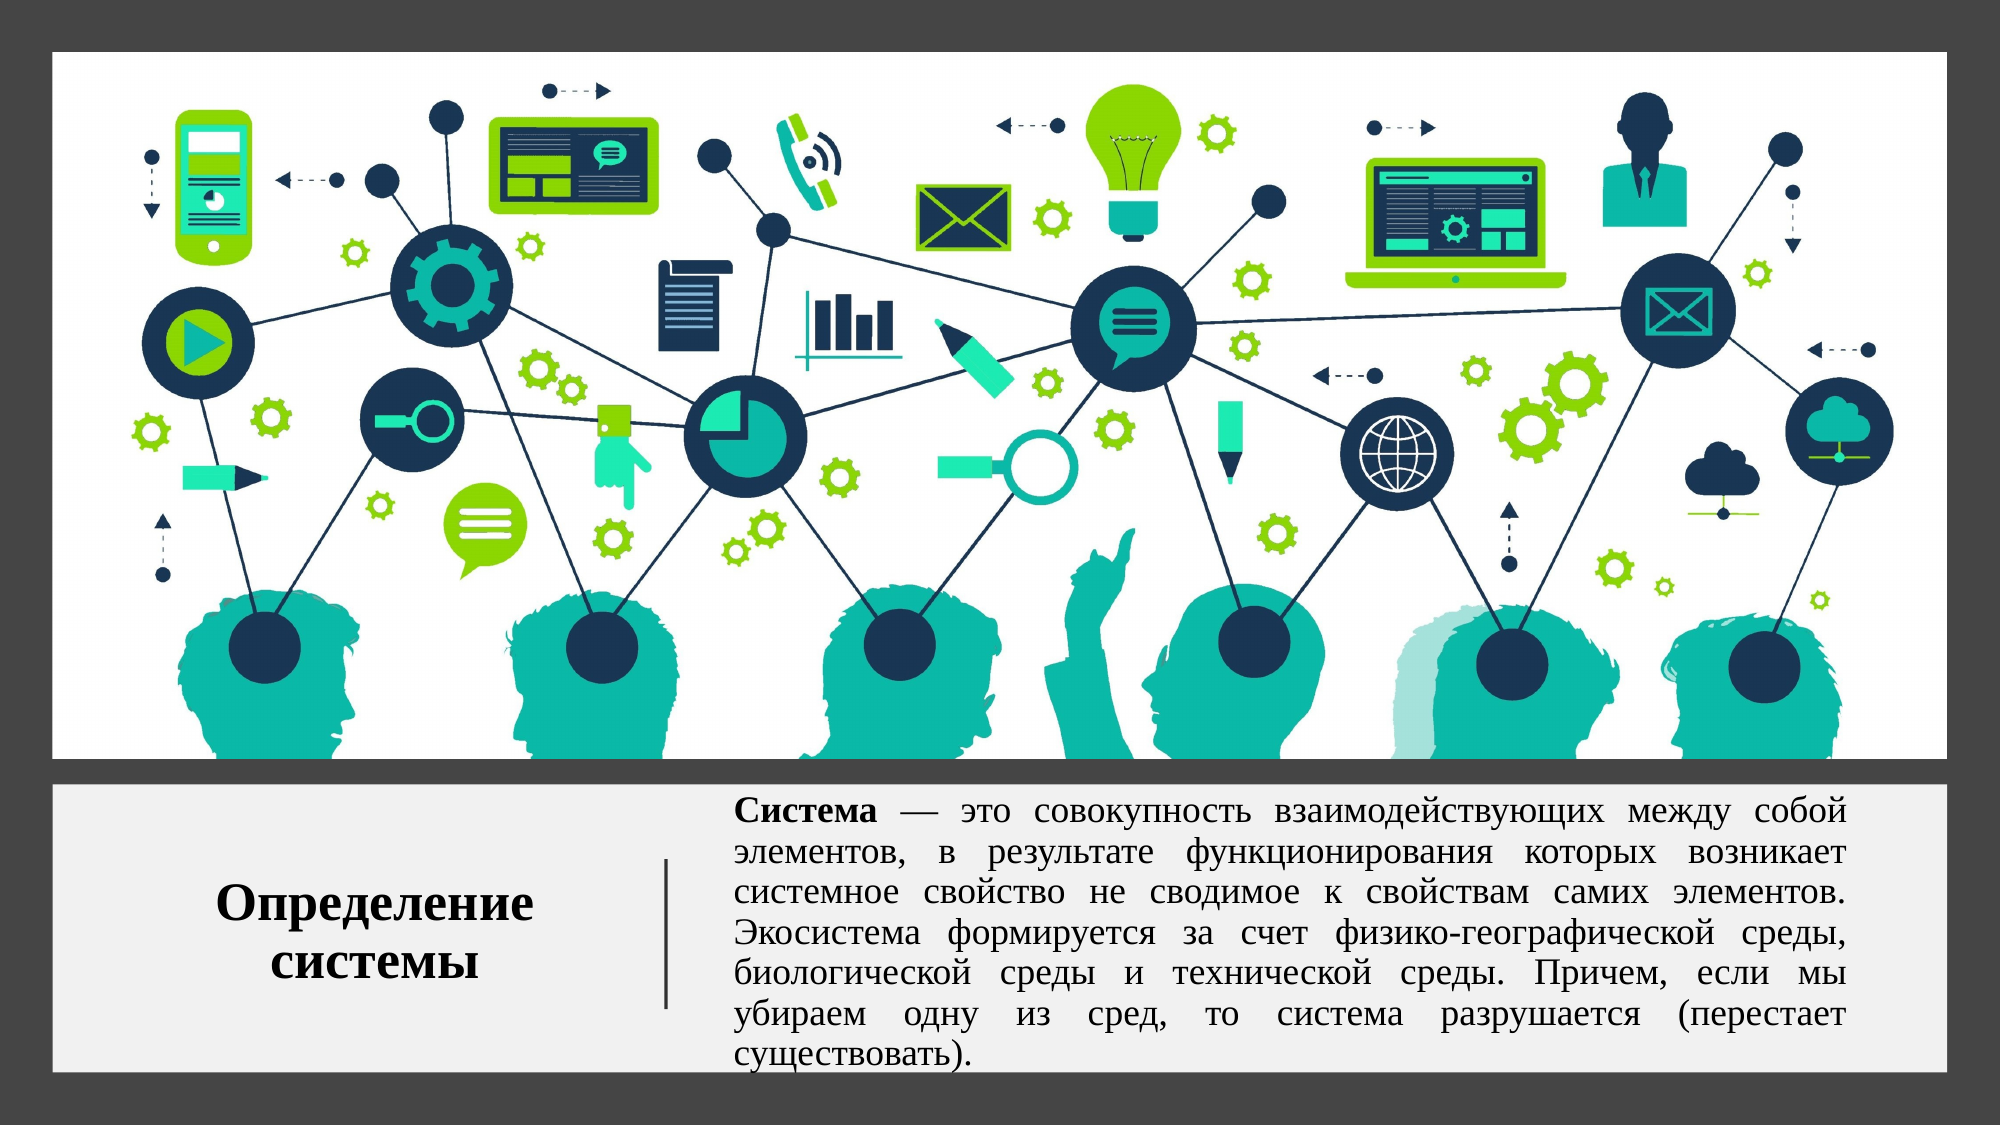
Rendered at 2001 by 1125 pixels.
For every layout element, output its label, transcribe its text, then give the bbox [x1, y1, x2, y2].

text_box [52, 783, 1948, 1073]
text_box [0, 0, 2000, 1125]
list Система — это совокупность взаимодействующих между собой элементов, в результате функционирования которых возникает системное свойство не сводимое к свойствам самих элементов. Экосистема формируется за счет физико-географической среды, биологической среды и технической среды. Причем, если мы убираем одну из сред, то система разрушается (перестает существовать). [718, 821, 1863, 1043]
picture [52, 52, 1947, 759]
title Определение системы [138, 821, 612, 1043]
